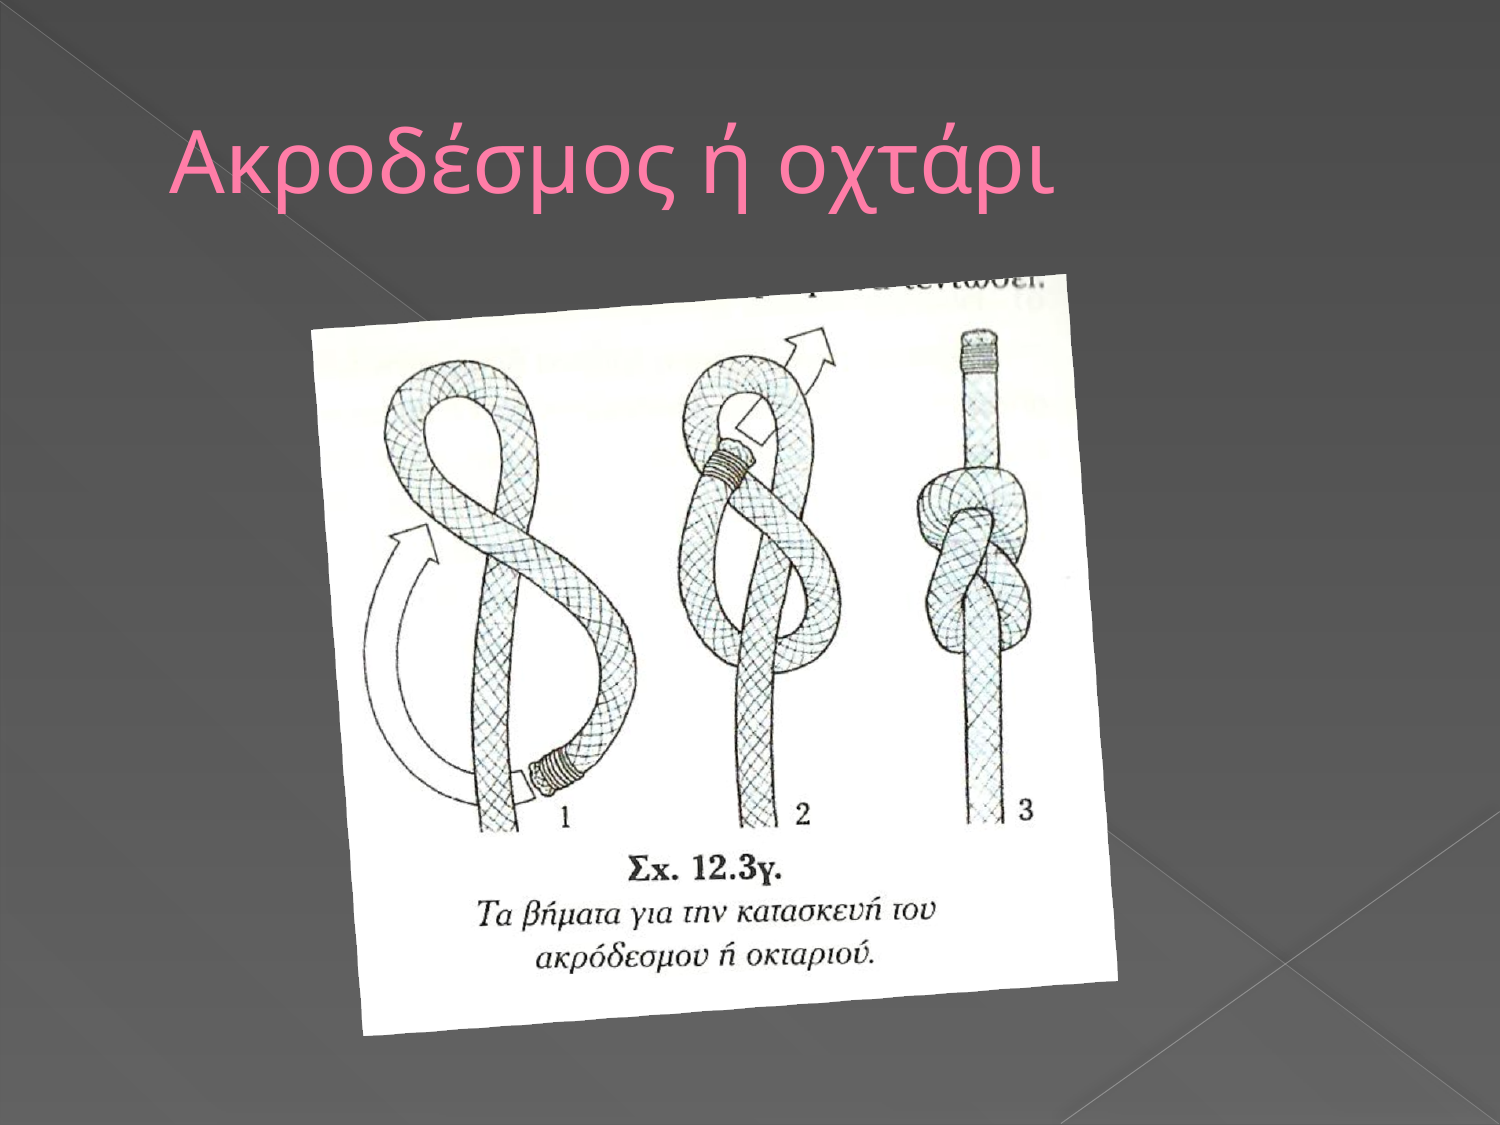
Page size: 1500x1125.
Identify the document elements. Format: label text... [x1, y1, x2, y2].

title Ακροδέσμος ή οχτάρι [75, 43, 1425, 274]
picture [1069, 322, 1118, 984]
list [359, 276, 1069, 1034]
picture [311, 327, 359, 968]
